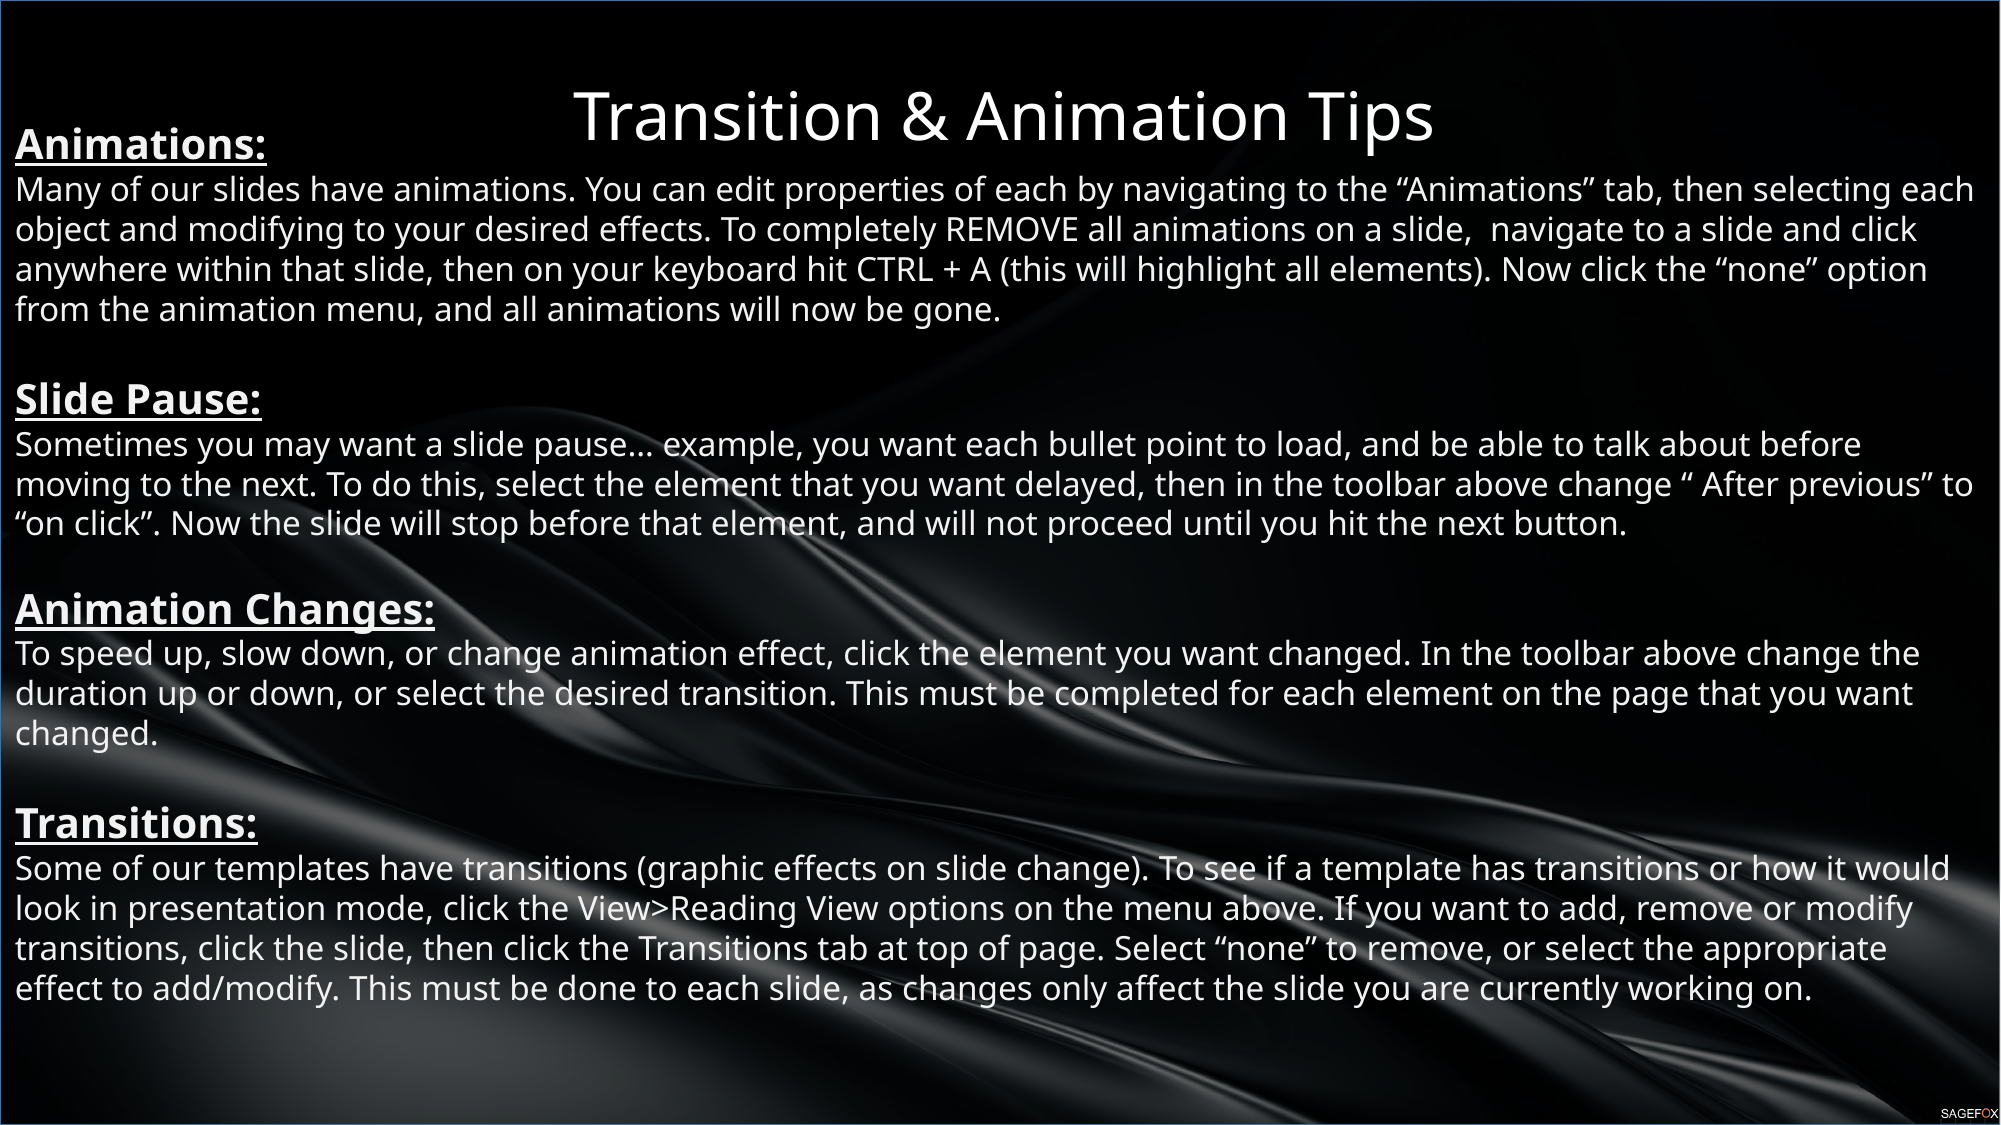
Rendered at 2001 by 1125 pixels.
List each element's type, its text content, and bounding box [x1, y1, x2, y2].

title Transition & Animation Tips [477, 59, 1532, 177]
text_box Animations: Many of our slides have animations. You can edit properties of each by navigating to the “Animations” tab, then selecting each object and modifying to your desired effects. To completely REMOVE all animations on a slide, navigate to a slide and click anywhere within that slide, then on your keyboard hit CTRL + A (this will highlight all elements). Now click the “none” option from the animation menu, and all animations will now be gone. Slide Pause: Sometimes you may want a slide pause… example, you want each bullet point to load, and be able to talk about before moving to the next. To do this, select the element that you want delayed, then in the toolbar above change “ After previous” to “on click”. Now the slide will stop before that element, and will not proceed until you hit the next button. Animation Changes: To speed up, slow down, or change animation effect, click the element you want changed. In the toolbar above change the duration up or down, or select the desired transition. This must be completed for each element on the page that you want changed. Transitions: Some of our templates have transitions (graphic effects on slide change). To see if a template has transitions or how it would look in presentation mode, click the View>Reading View options on the menu above. If you want to add, remove or modify transitions, click the slide, then click the Transitions tab at top of page. Select “none” to remove, or select the appropriate effect to add/modify. This must be done to each slide, as changes only affect the slide you are currently working on. [0, 0, 2000, 1125]
